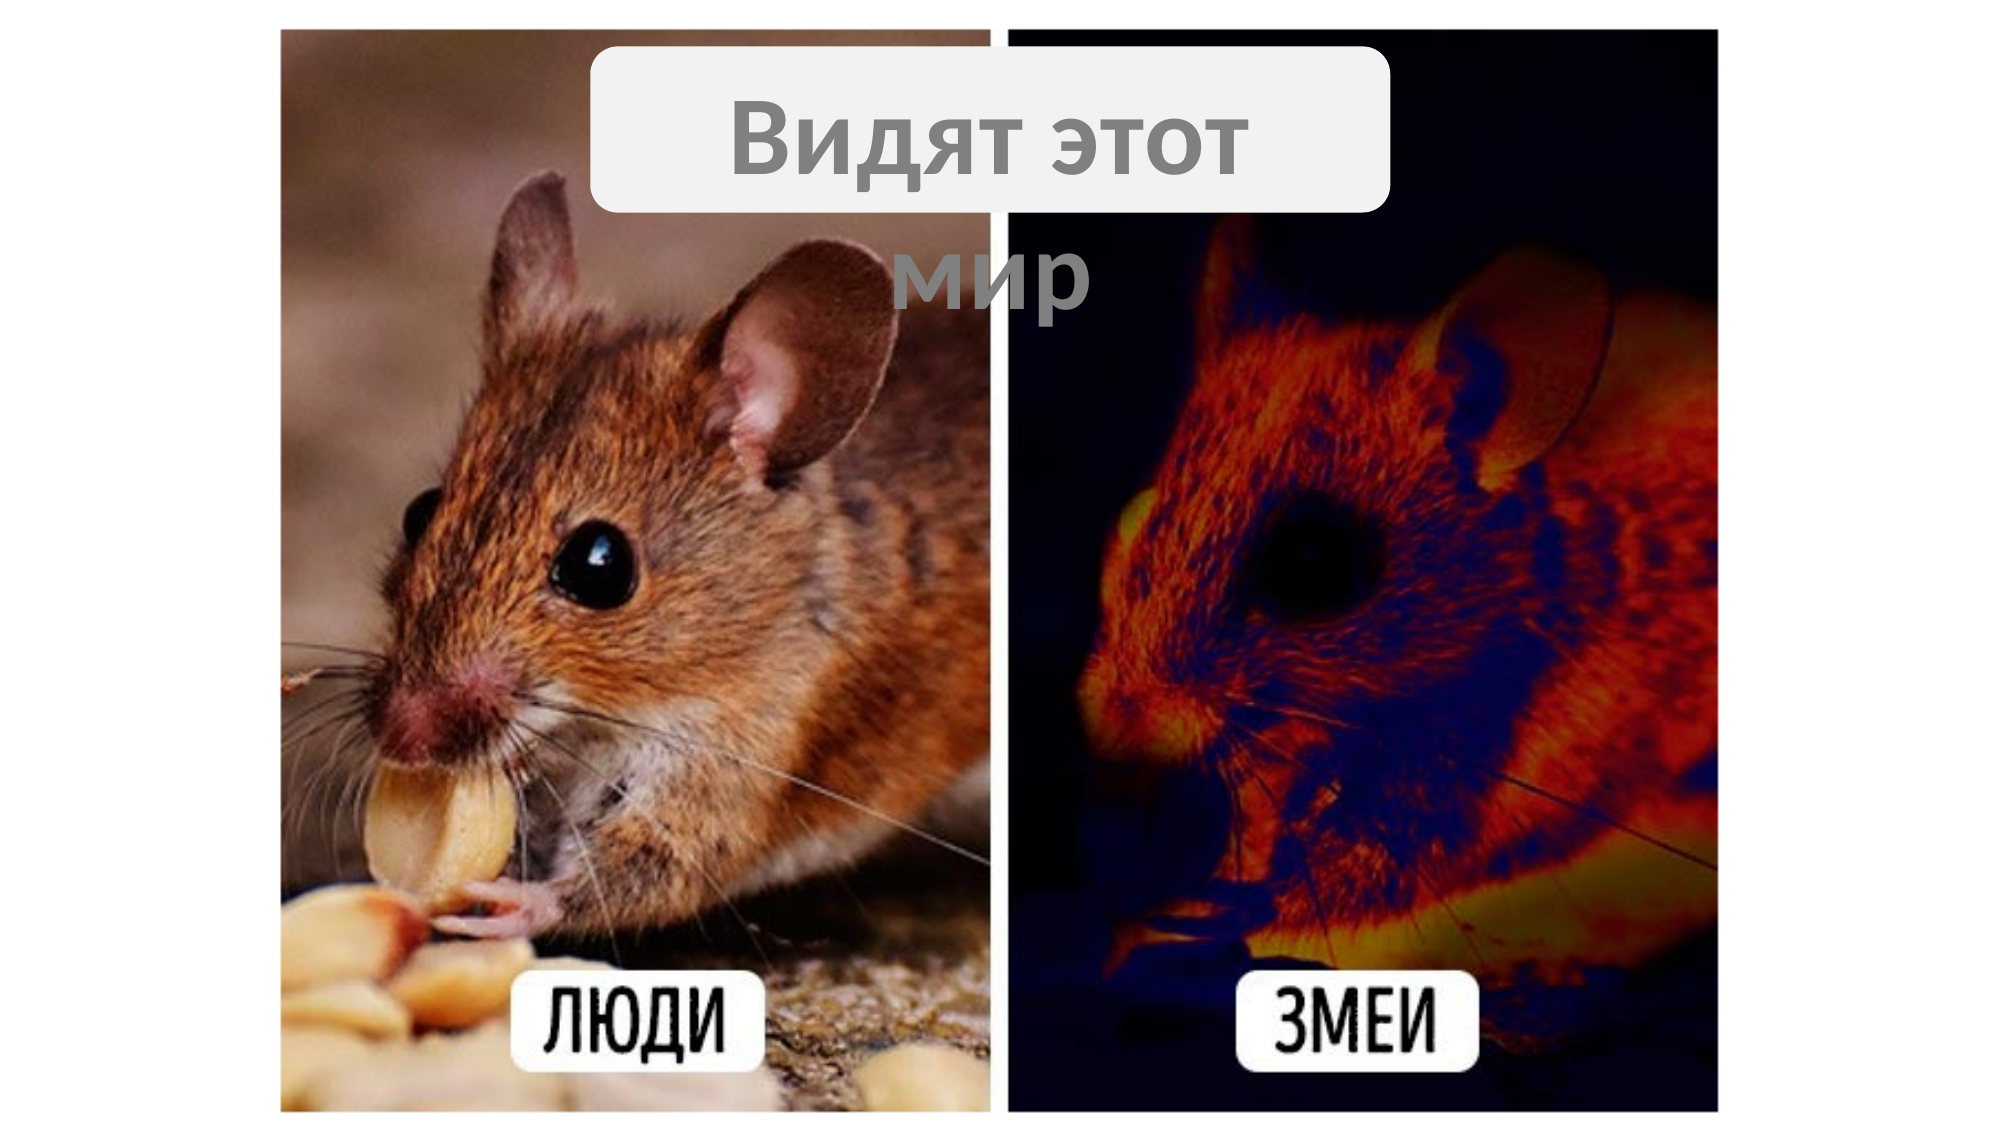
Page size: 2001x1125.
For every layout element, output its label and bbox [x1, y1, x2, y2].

picture [245, 0, 1754, 1125]
